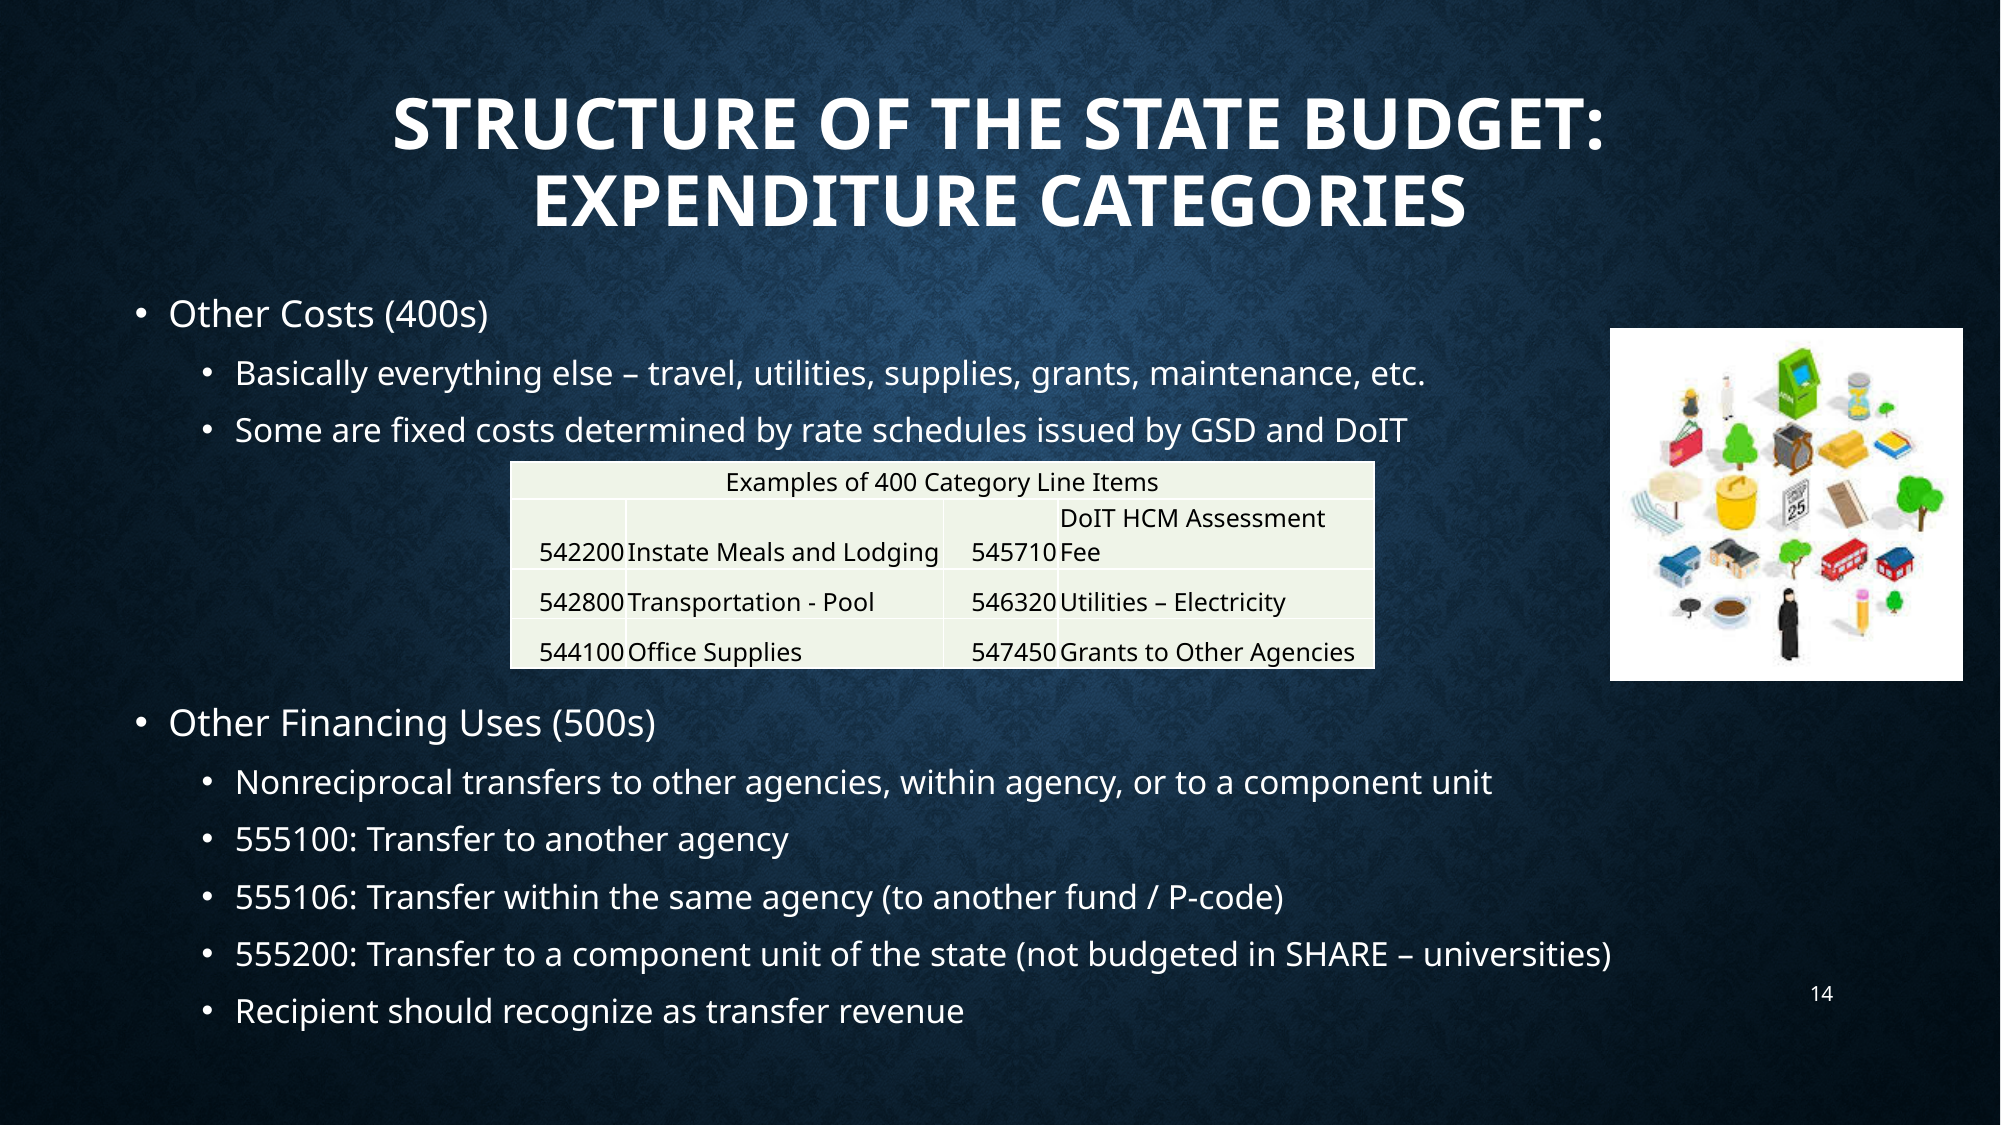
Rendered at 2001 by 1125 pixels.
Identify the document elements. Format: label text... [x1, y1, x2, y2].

table_header Examples of 400 Category Line Items [512, 463, 1373, 498]
table_cell Grants to Other Agencies [1059, 619, 1373, 667]
table_cell Office Supplies [627, 619, 943, 667]
table_cell 546320 [944, 570, 1057, 618]
table_cell 545710 [944, 500, 1057, 568]
table_cell Utilities – Electricity [1059, 570, 1373, 618]
table_cell 544100 [512, 619, 625, 667]
table_cell 542200 [512, 500, 625, 568]
slide_number 14 [1724, 965, 1849, 1025]
picture [1610, 328, 1963, 682]
list Other Costs (400s) Basically everything else – travel, utilities, supplies, grants, maintenance, etc. Some are fixed costs determined by rate schedules issued by GSD and DoIT Other Financing Uses (500s) Nonreciprocal transfers to other agencies, within agency, or to a component unit 555100: Transfer to another agency 555106: Transfer within the same agency (to another fund / P-code) 555200: Transfer to a component unit of the state (not budgeted in SHARE – universities) Recipient should recognize as transfer revenue [119, 274, 1895, 1039]
table_cell Instate Meals and Lodging [627, 500, 943, 568]
table_cell Transportation - Pool [627, 570, 943, 618]
title Structure of the state budget: Expenditure categories [150, 56, 1850, 274]
table_cell 547450 [944, 619, 1057, 667]
table_cell DoIT HCM Assessment Fee [1059, 500, 1373, 568]
table_cell 542800 [512, 570, 625, 618]
